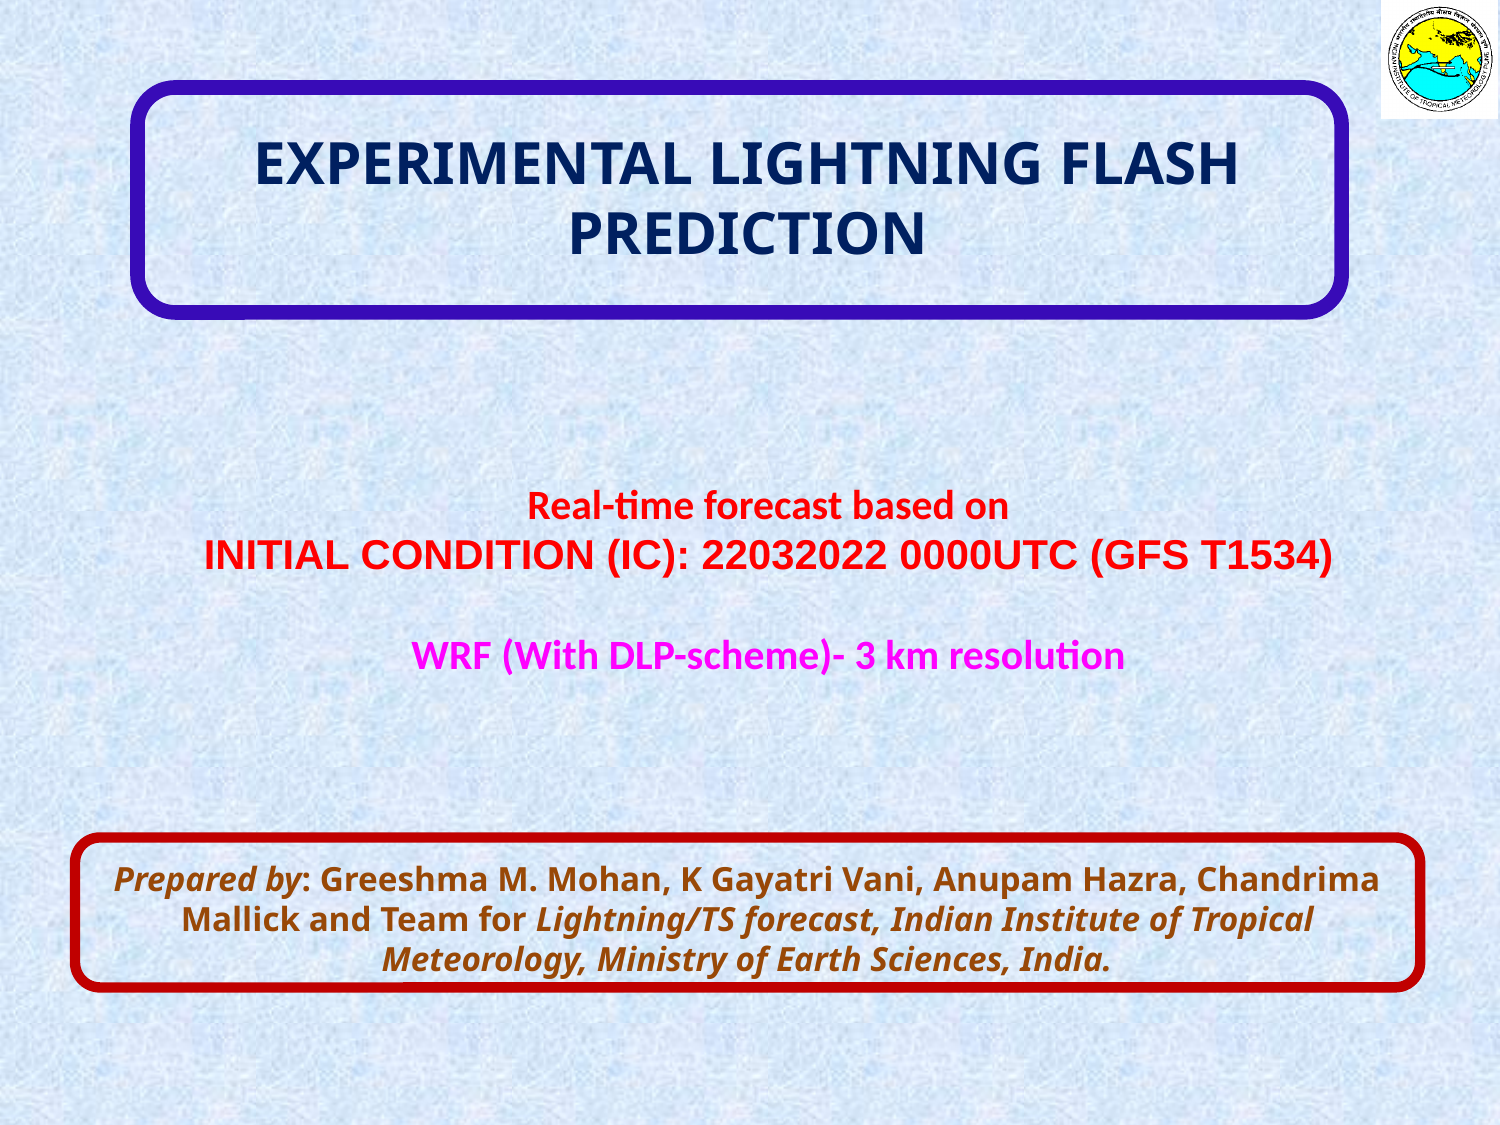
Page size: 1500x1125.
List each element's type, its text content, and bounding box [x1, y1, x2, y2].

text_box Real-time forecast based on INITIAL CONDITION (IC): 22032022 0000UTC (GFS T1534) WRF (With DLP-scheme)- 3 km resolution [87, 470, 1450, 686]
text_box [137, 87, 1357, 313]
picture [0, 0, 1500, 1125]
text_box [62, 837, 1433, 988]
